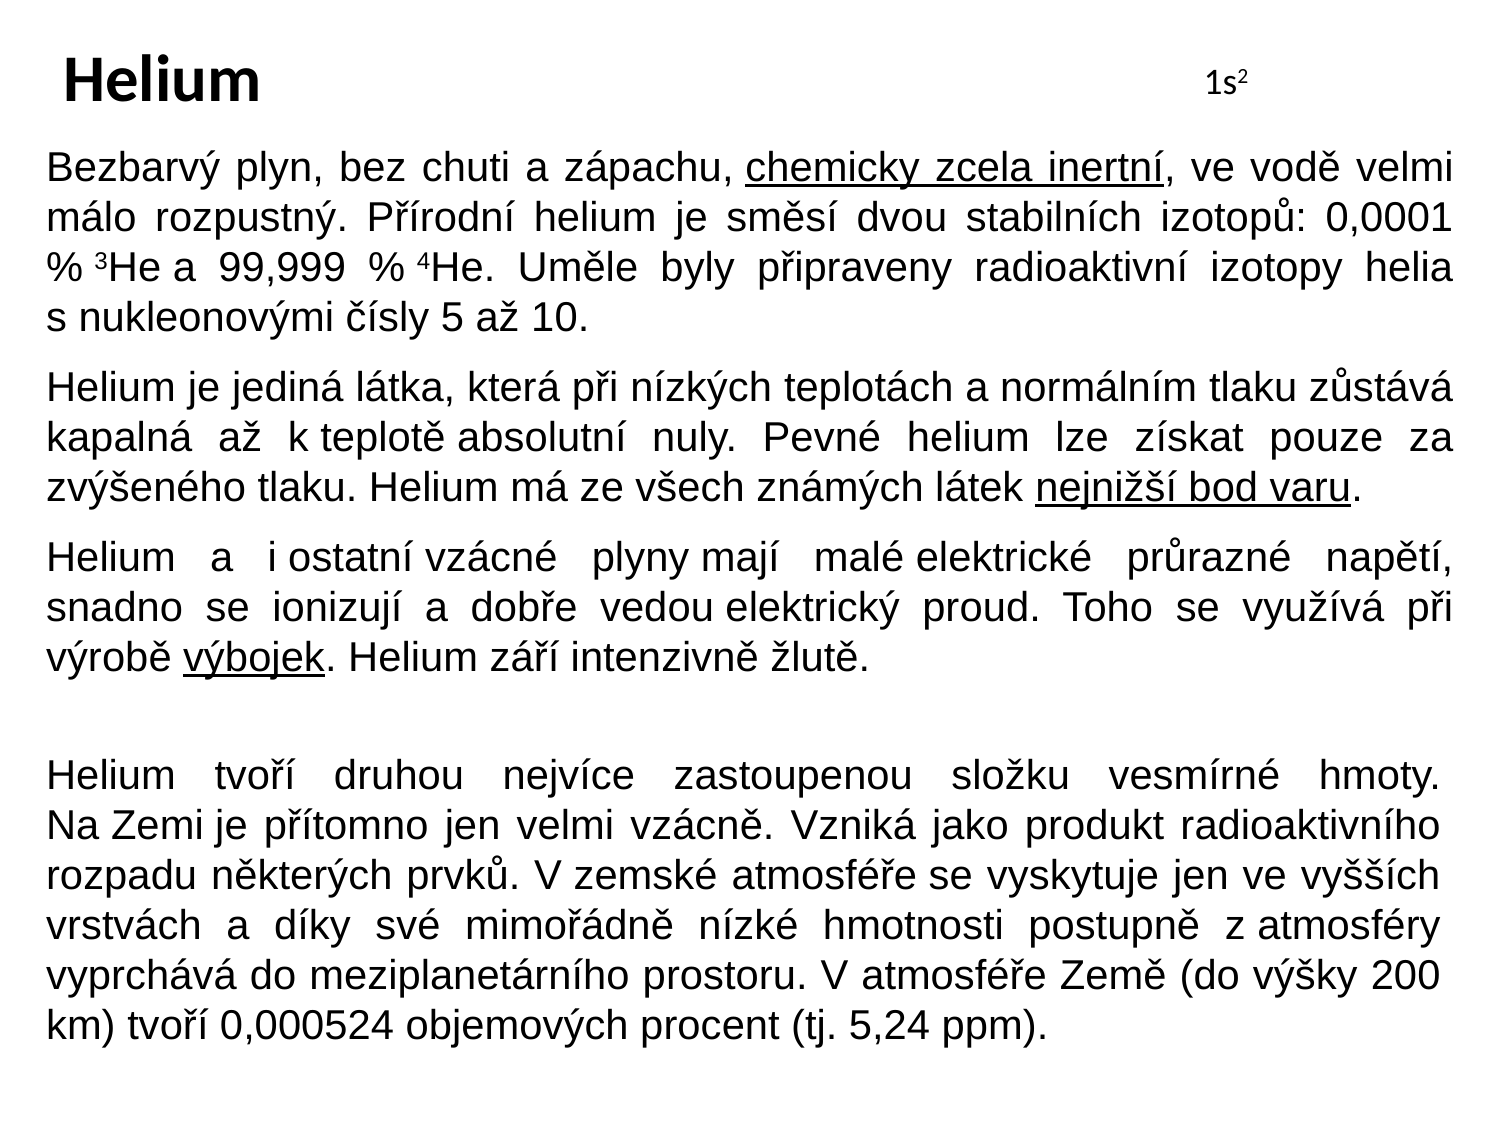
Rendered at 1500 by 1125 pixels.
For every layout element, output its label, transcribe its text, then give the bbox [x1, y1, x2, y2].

title Helium [48, 27, 1399, 132]
text_box 1s2 [1188, 49, 1264, 110]
text_box Bezbarvý plyn, bez chuti a zápachu, chemicky zcela inertní, ve vodě velmi málo rozpustný. Přírodní helium je směsí dvou stabilních izotopů: 0,0001 % 3He a 99,999 % 4He. Uměle byly připraveny radioaktivní izotopy helia s nukleonovými čísly 5 až 10. Helium je jediná látka, která při nízkých teplotách a normálním tlaku zůstává kapalná až k teplotě absolutní nuly. Pevné helium lze získat pouze za zvýšeného tlaku. Helium má ze všech známých látek nejnižší bod varu. Helium a i ostatní vzácné plyny mají malé elektrické průrazné napětí, snadno se ionizují a dobře vedou elektrický proud. Toho se využívá při výrobě výbojek. Helium září intenzivně žlutě. [31, 132, 1469, 788]
text_box Helium tvoří druhou nejvíce zastoupenou složku vesmírné hmoty. Na Zemi je přítomno jen velmi vzácně. Vzniká jako produkt radioaktivního rozpadu některých prvků. V zemské atmosféře se vyskytuje jen ve vyšších vrstvách a díky své mimořádně nízké hmotnosti postupně z atmosféry vyprchává do meziplanetárního prostoru. V atmosféře Země (do výšky 200 km) tvoří 0,000524 objemových procent (tj. 5,24 ppm). [31, 740, 1457, 1055]
